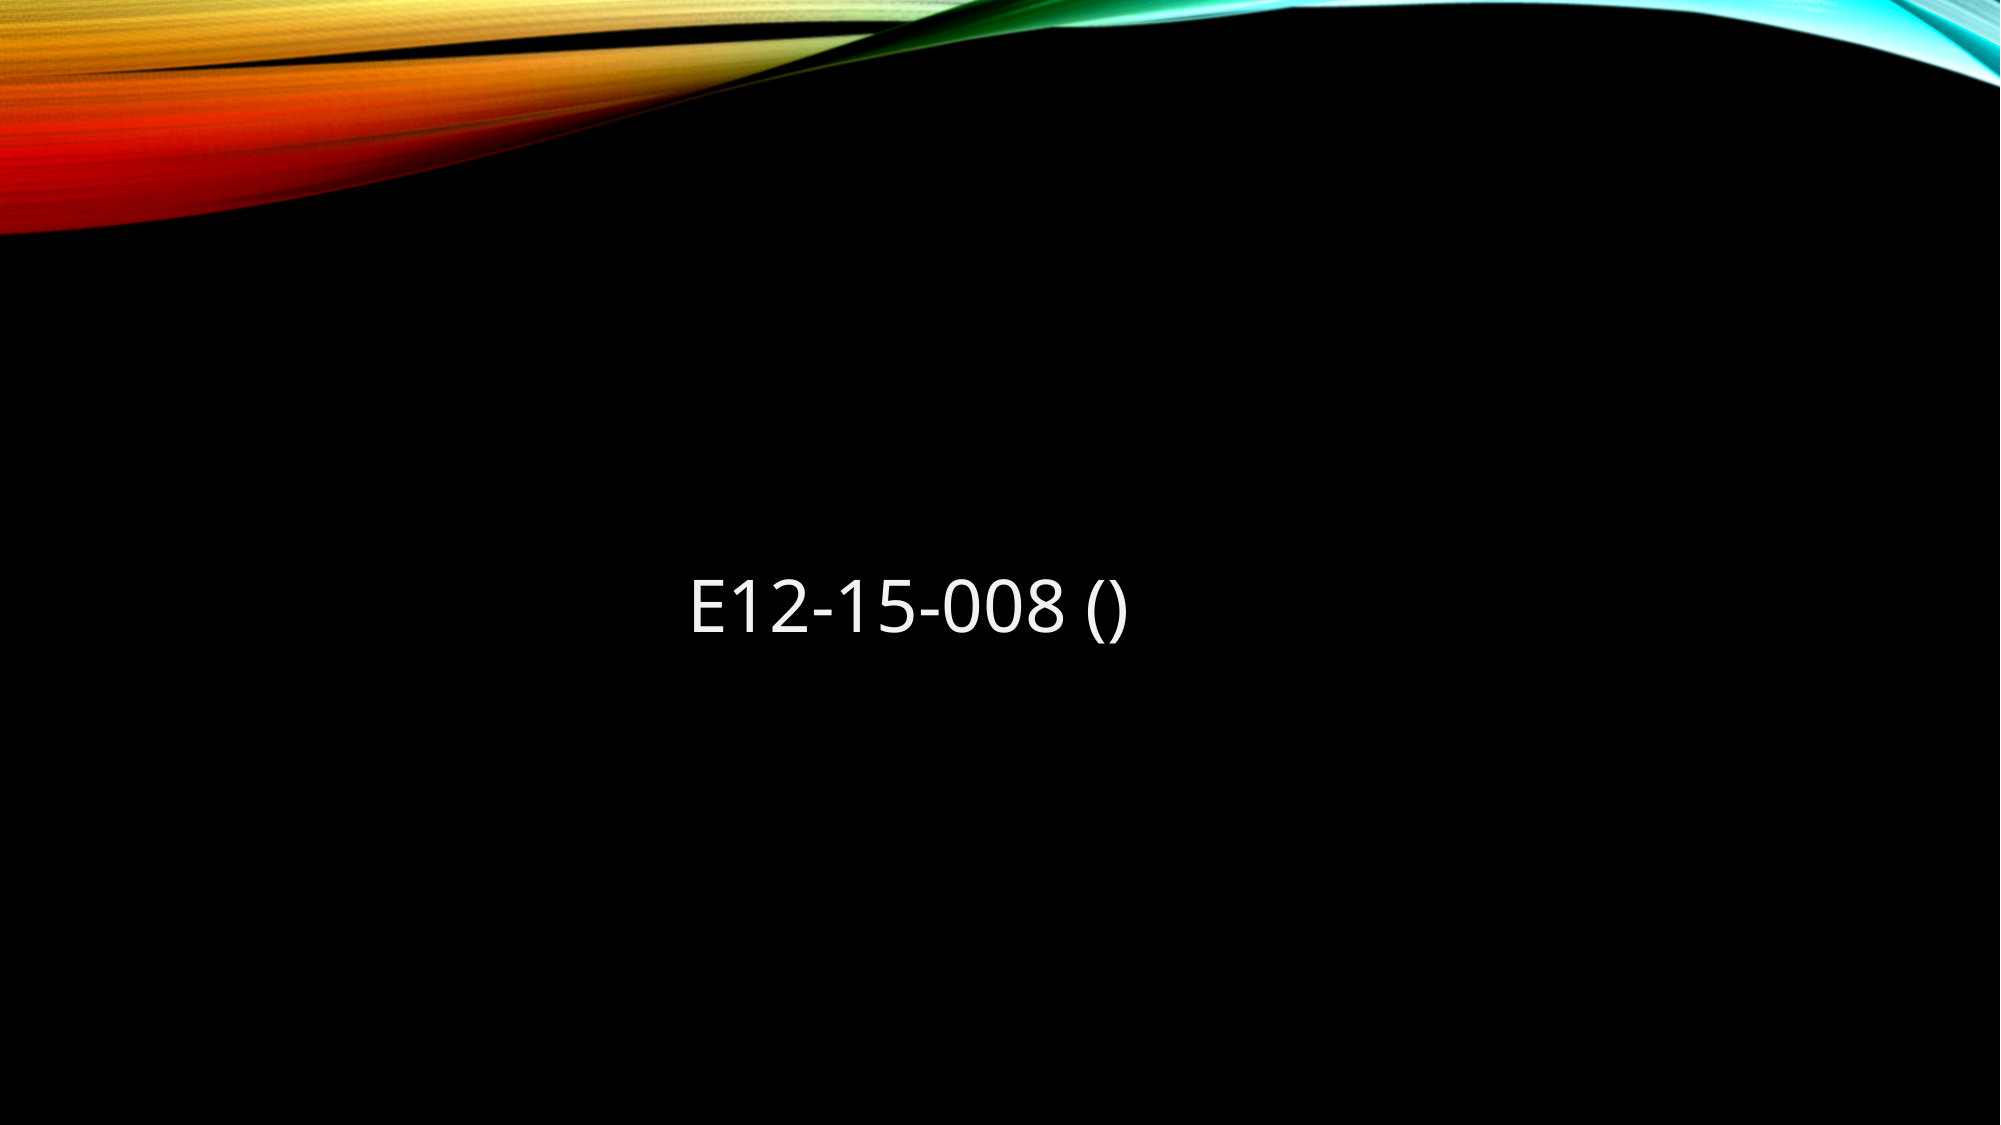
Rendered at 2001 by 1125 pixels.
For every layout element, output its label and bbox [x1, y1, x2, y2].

picture [0, 0, 2000, 237]
